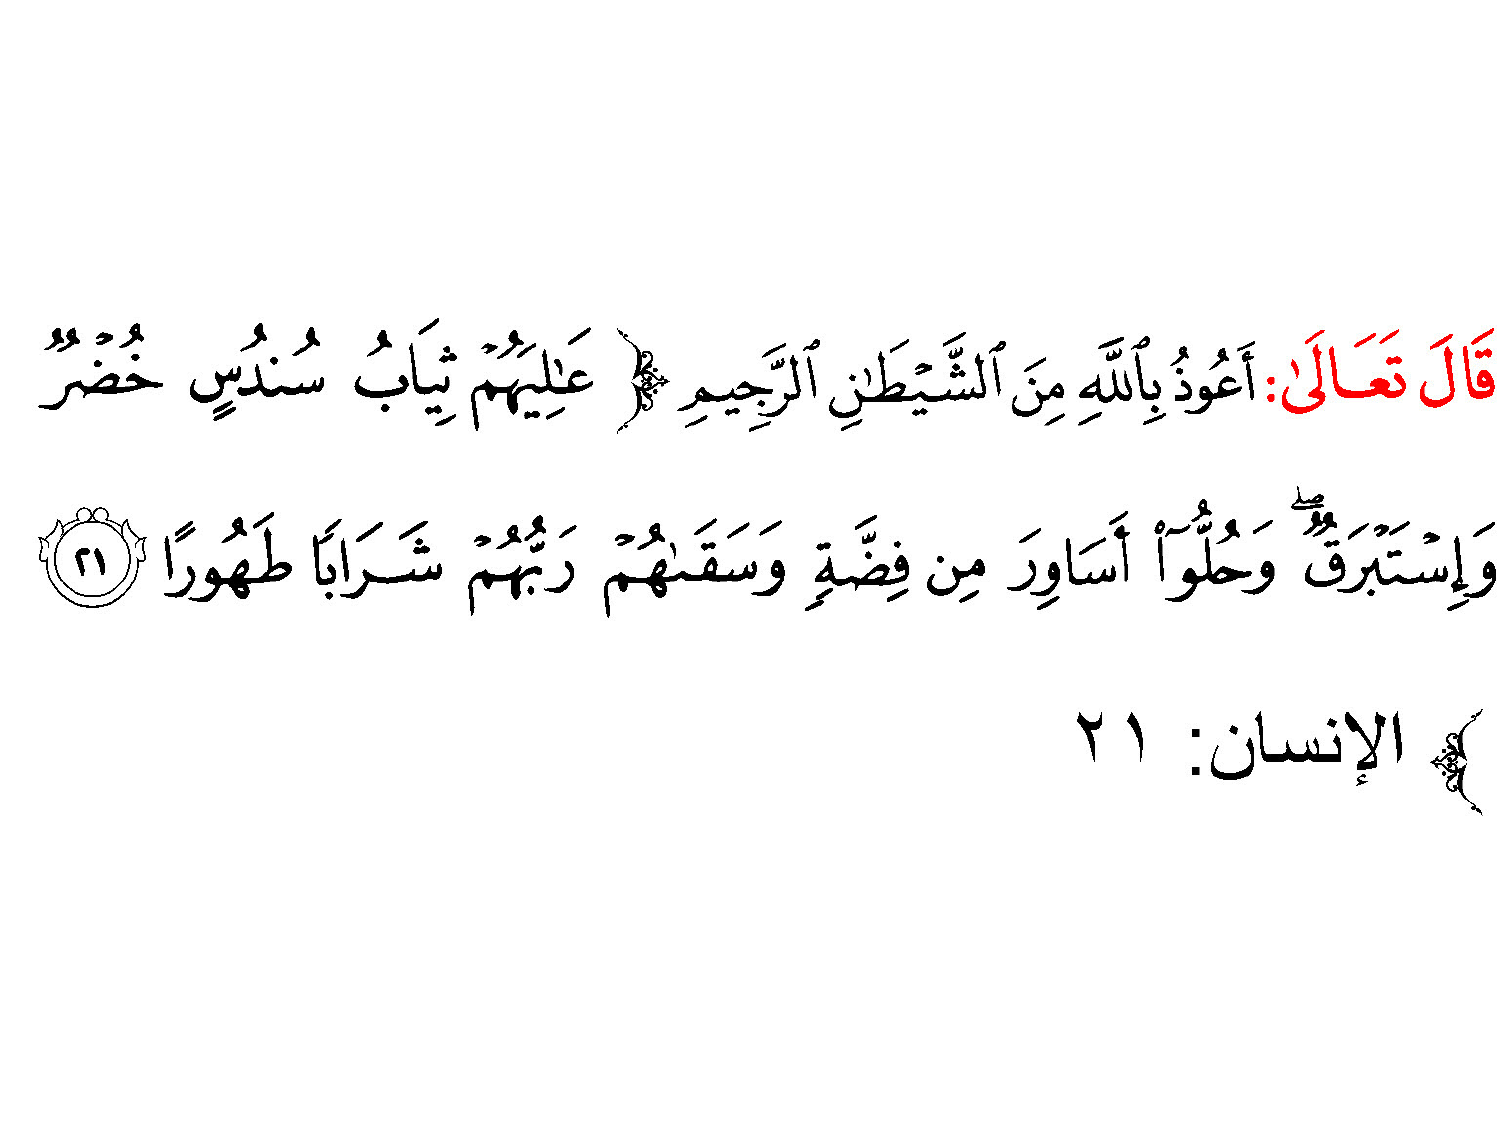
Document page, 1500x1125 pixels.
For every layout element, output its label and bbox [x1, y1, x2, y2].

picture [0, 230, 1500, 894]
